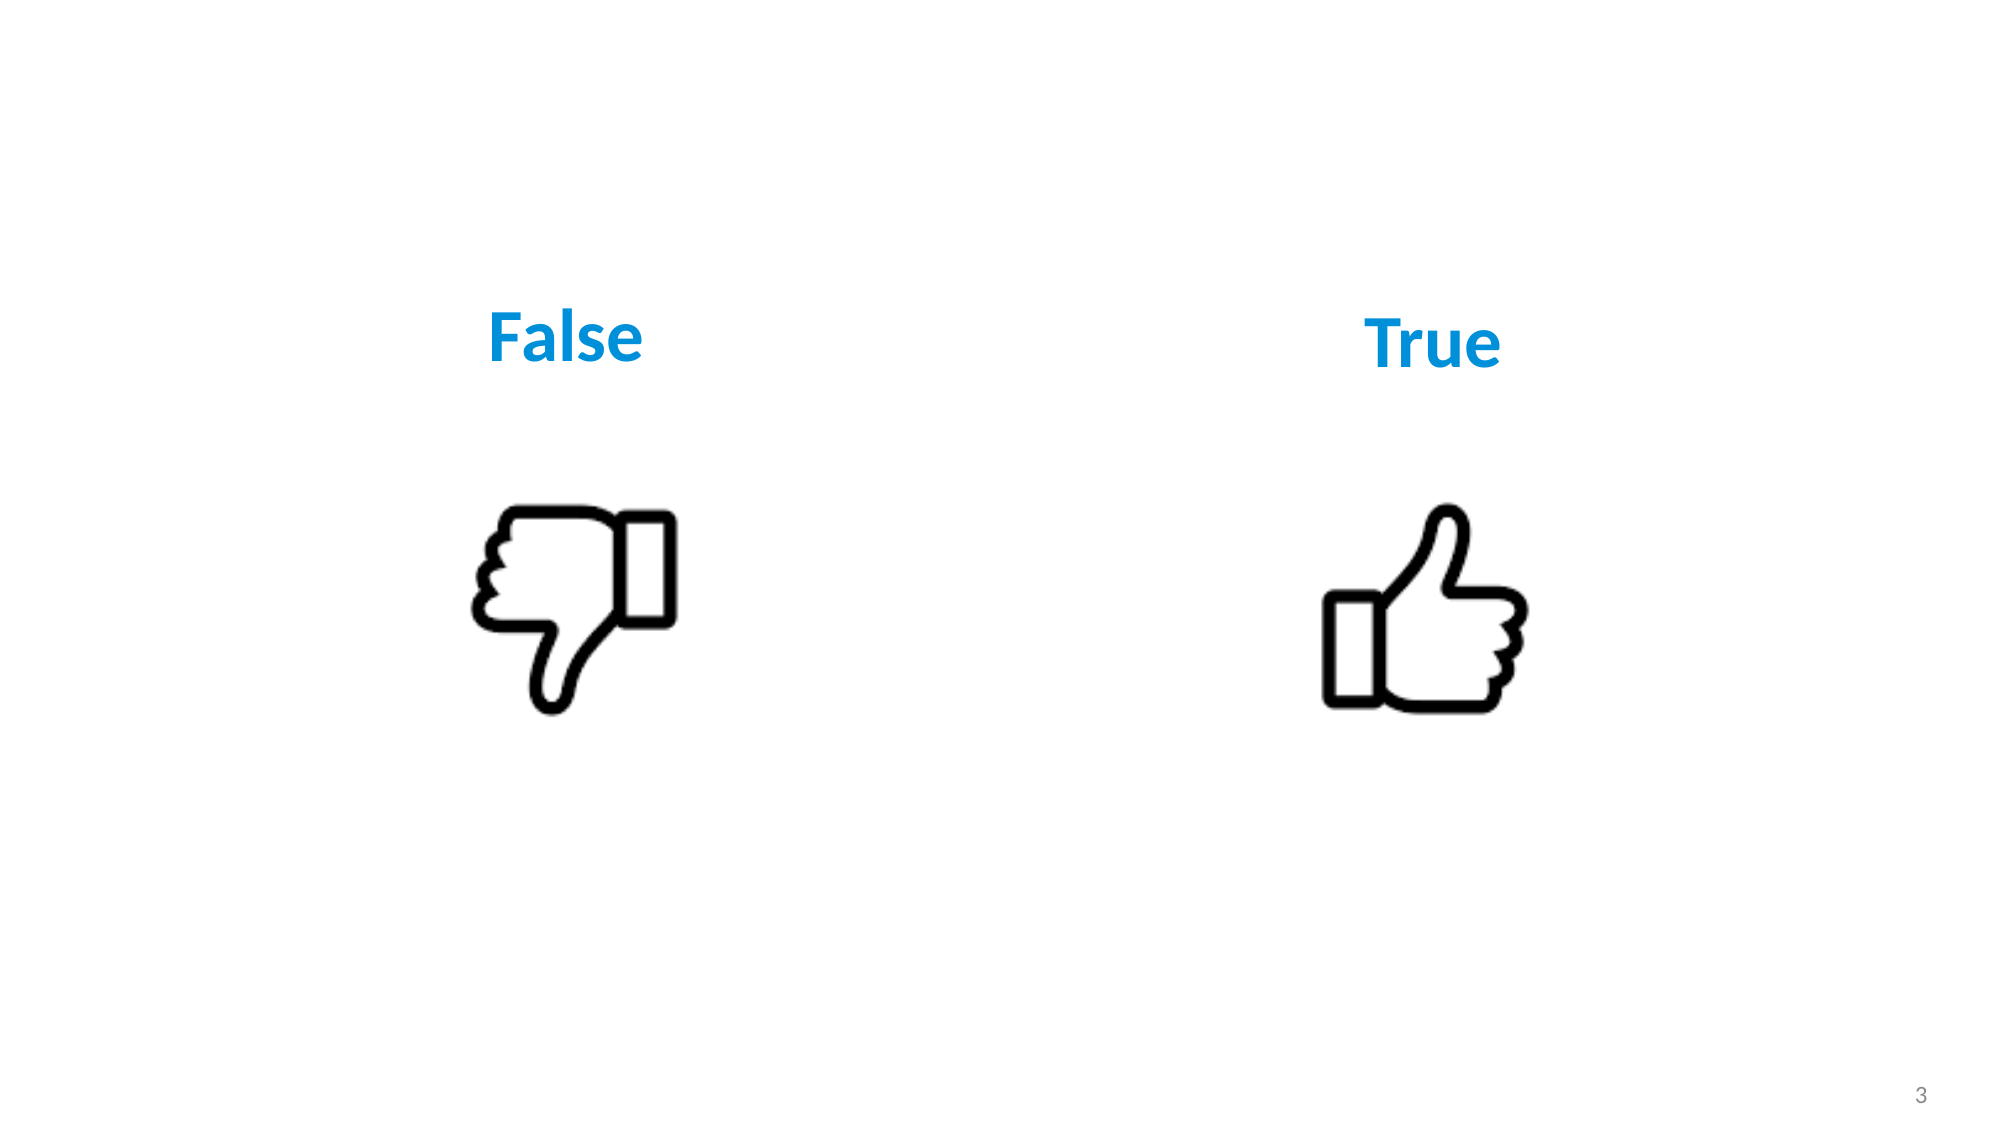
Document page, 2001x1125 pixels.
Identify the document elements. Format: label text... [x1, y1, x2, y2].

text_box True [1186, 288, 1680, 388]
slide_number 3 [1899, 1074, 1980, 1112]
text_box False [320, 281, 814, 382]
picture [1262, 402, 1605, 817]
picture [391, 402, 734, 817]
